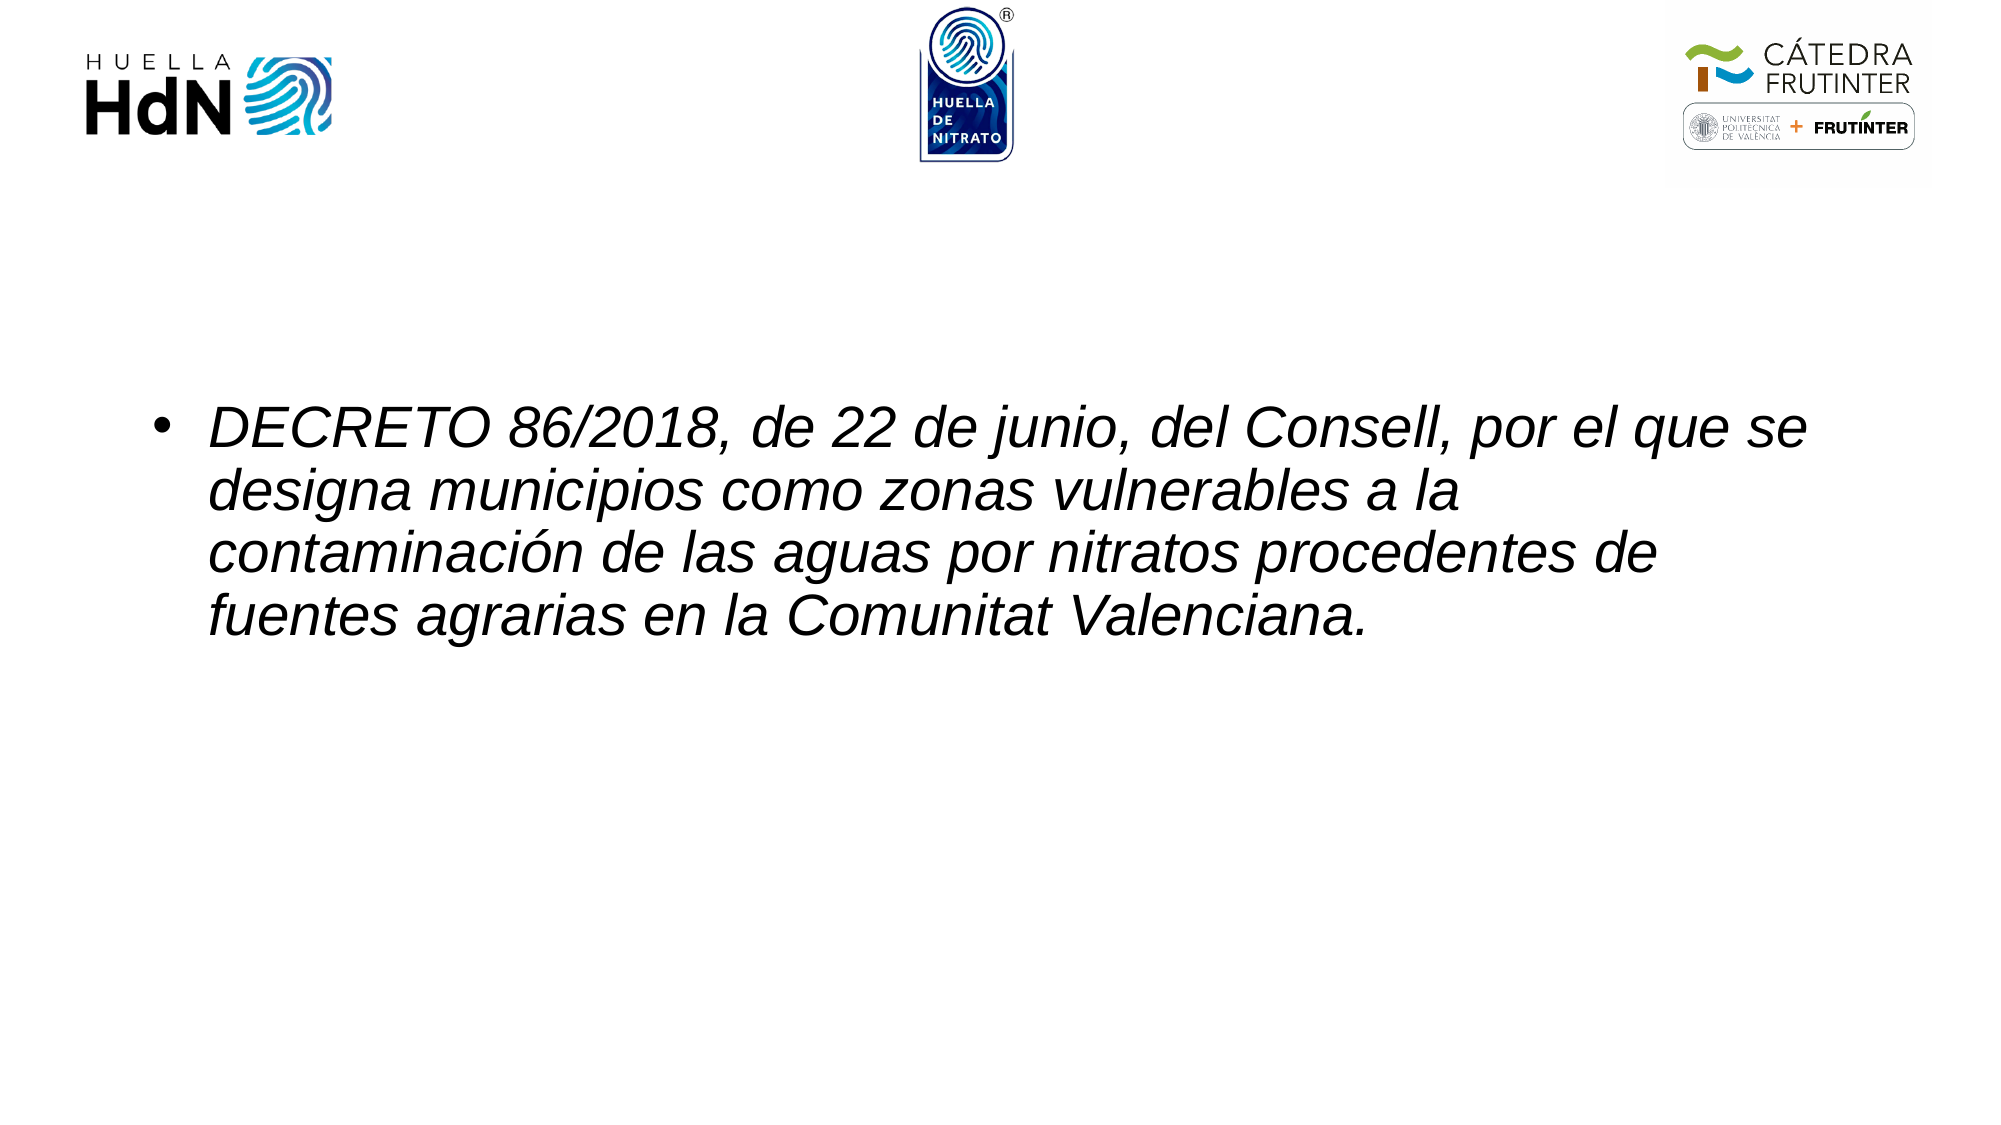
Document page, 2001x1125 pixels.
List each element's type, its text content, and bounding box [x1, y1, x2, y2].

picture [1665, 0, 1932, 188]
title DECRETO 86/2018, de 22 de junio, del Consell, por el que se designa municipios como zonas vulnerables a la contaminación de las aguas por nitratos procedentes de fuentes agrarias en la Comunitat Valenciana. [137, 375, 1863, 671]
picture [81, 50, 334, 137]
picture [912, 0, 1019, 168]
